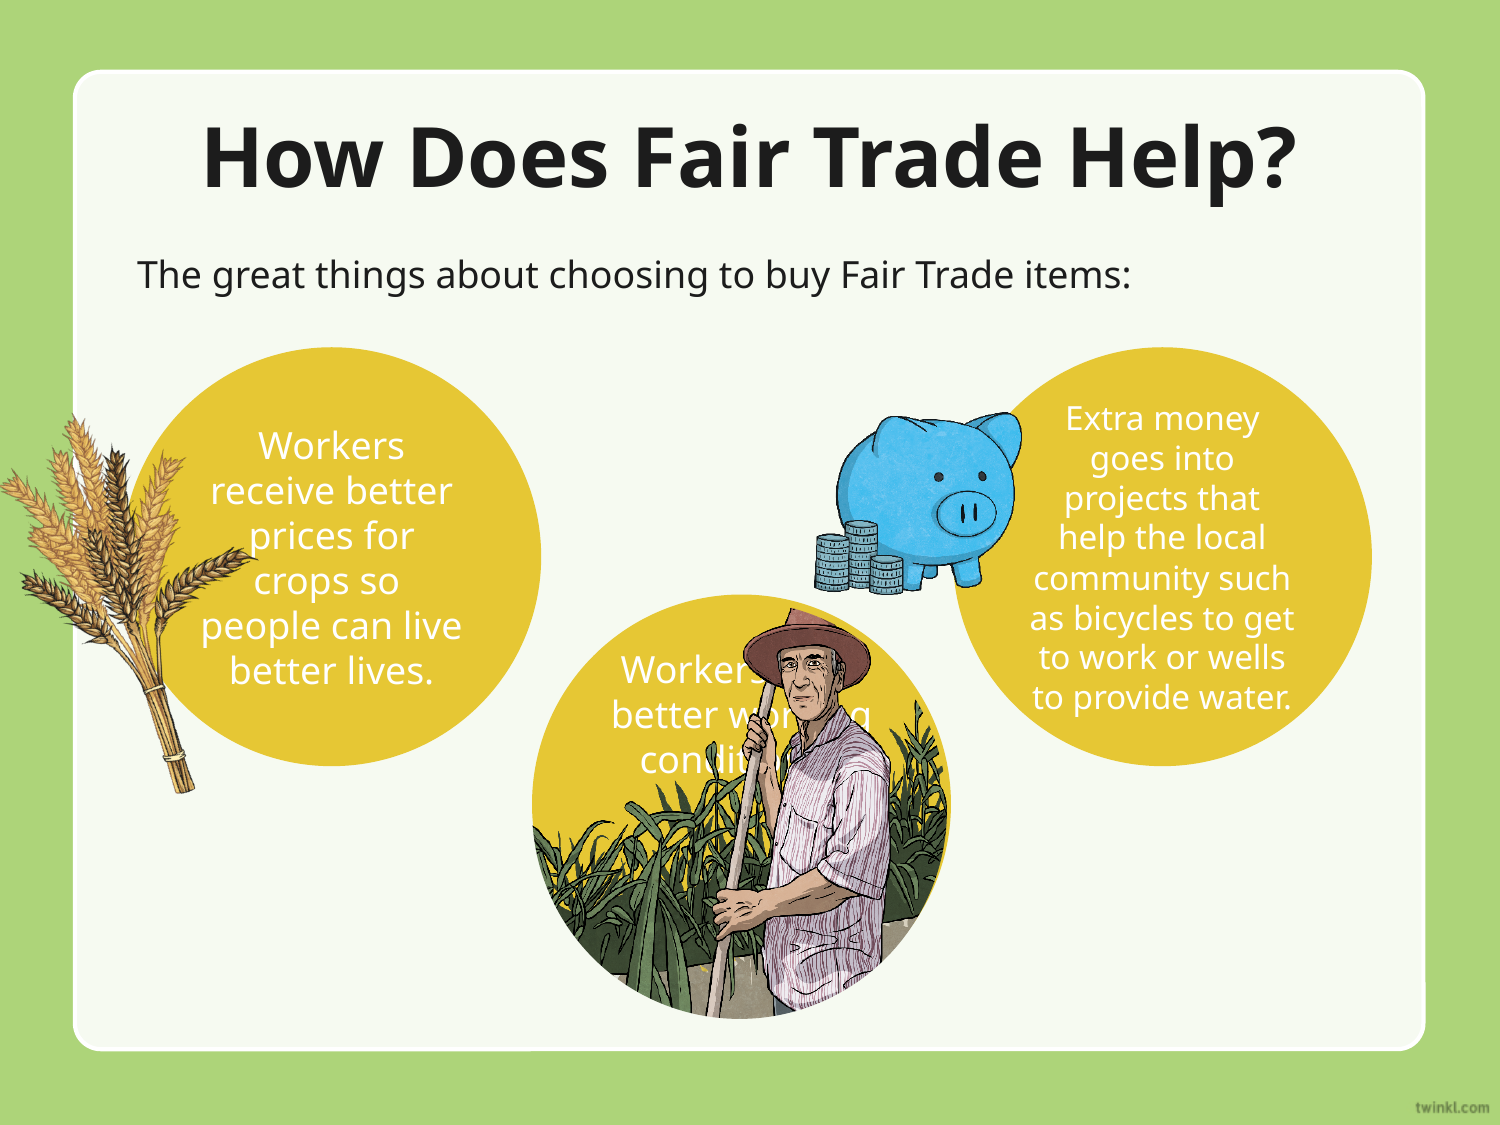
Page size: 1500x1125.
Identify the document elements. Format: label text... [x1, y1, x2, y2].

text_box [38, 347, 542, 785]
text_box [531, 594, 951, 1019]
picture [0, 0, 1500, 1125]
title How Does Fair Trade Help? [73, 76, 1426, 244]
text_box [814, 347, 1372, 767]
text_box The great things about choosing to buy Fair Trade items: [122, 248, 1361, 313]
